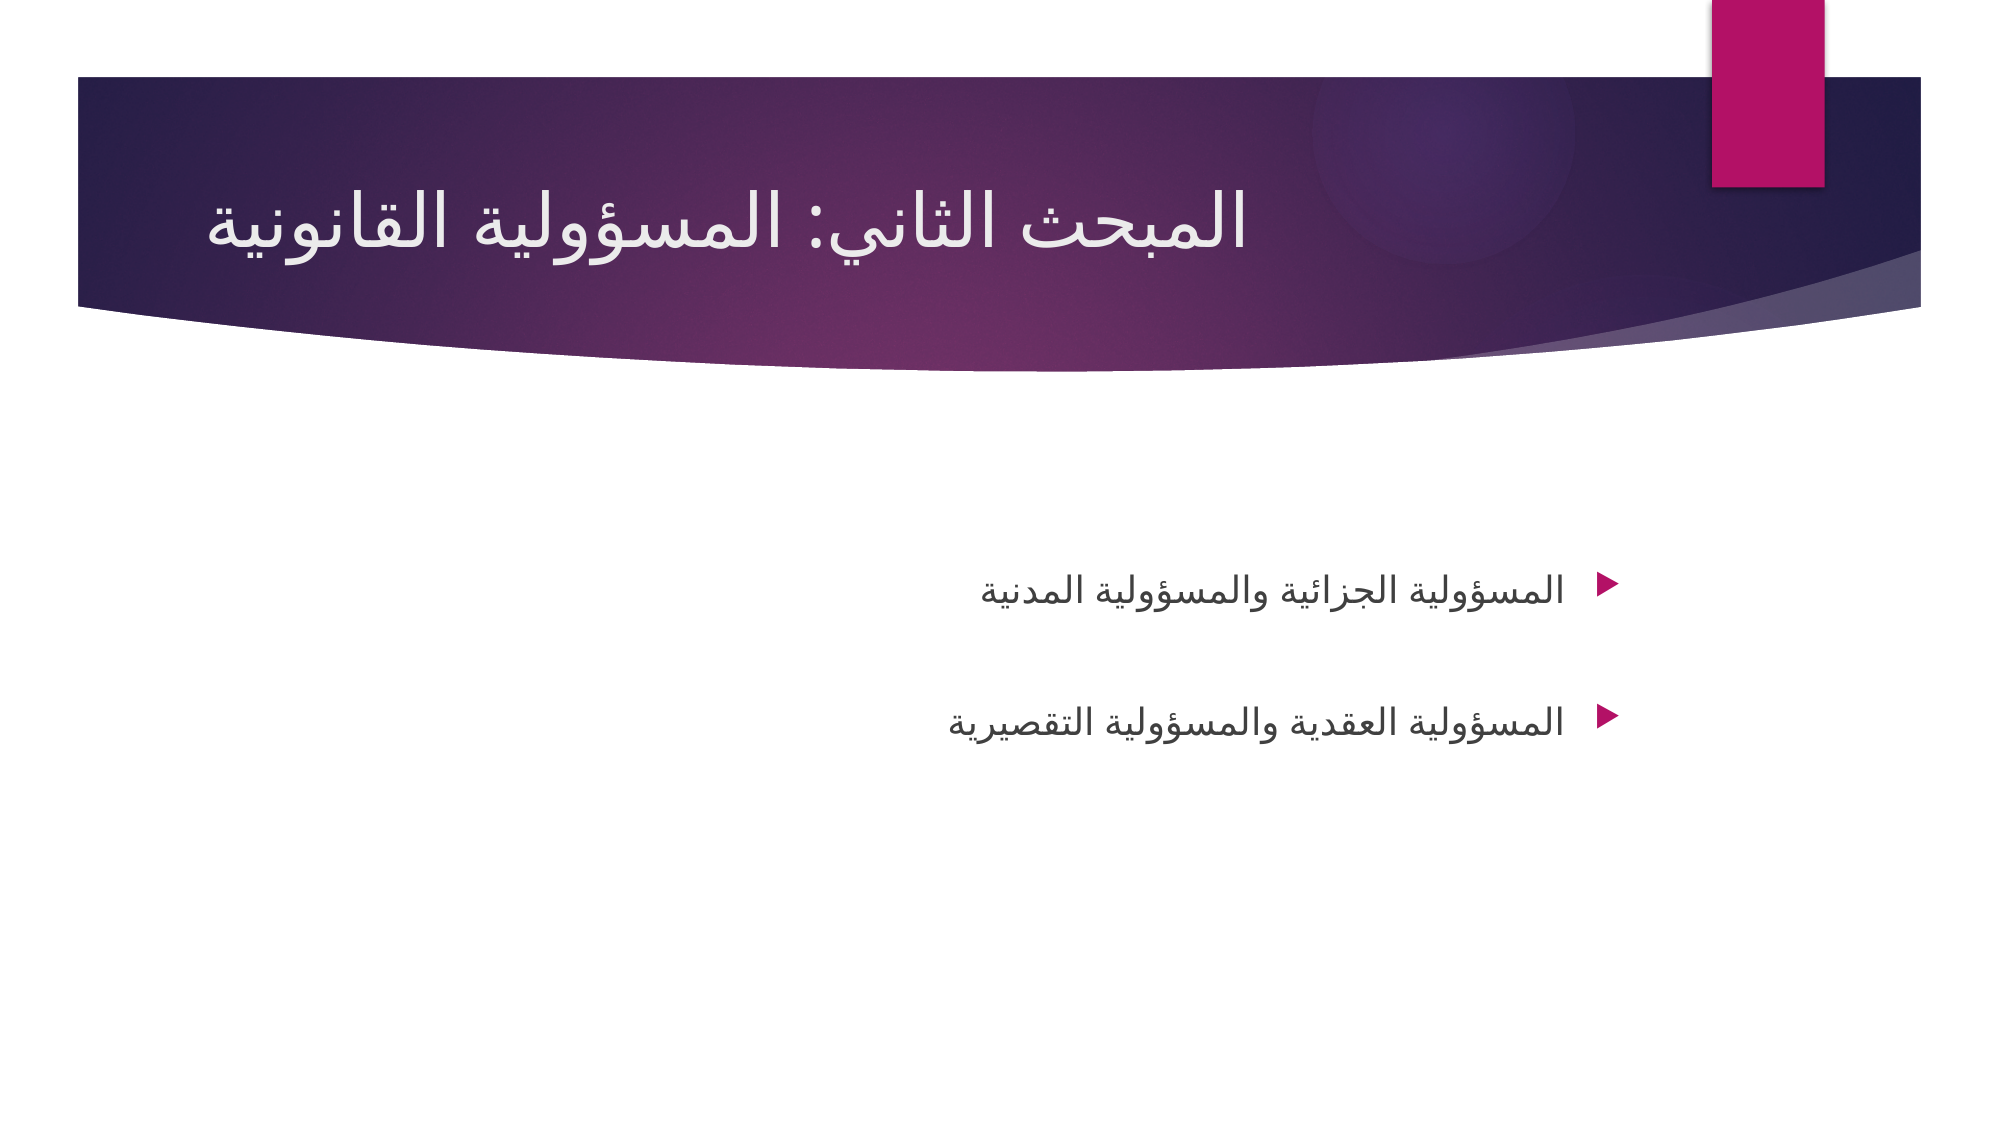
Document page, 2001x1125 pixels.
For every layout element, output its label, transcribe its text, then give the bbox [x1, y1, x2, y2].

list المسؤولية الجزائية والمسؤولية المدنية المسؤولية العقدية والمسؤولية التقصيرية [189, 427, 1638, 988]
title المبحث الثاني: المسؤولية القانونية [189, 159, 1627, 276]
